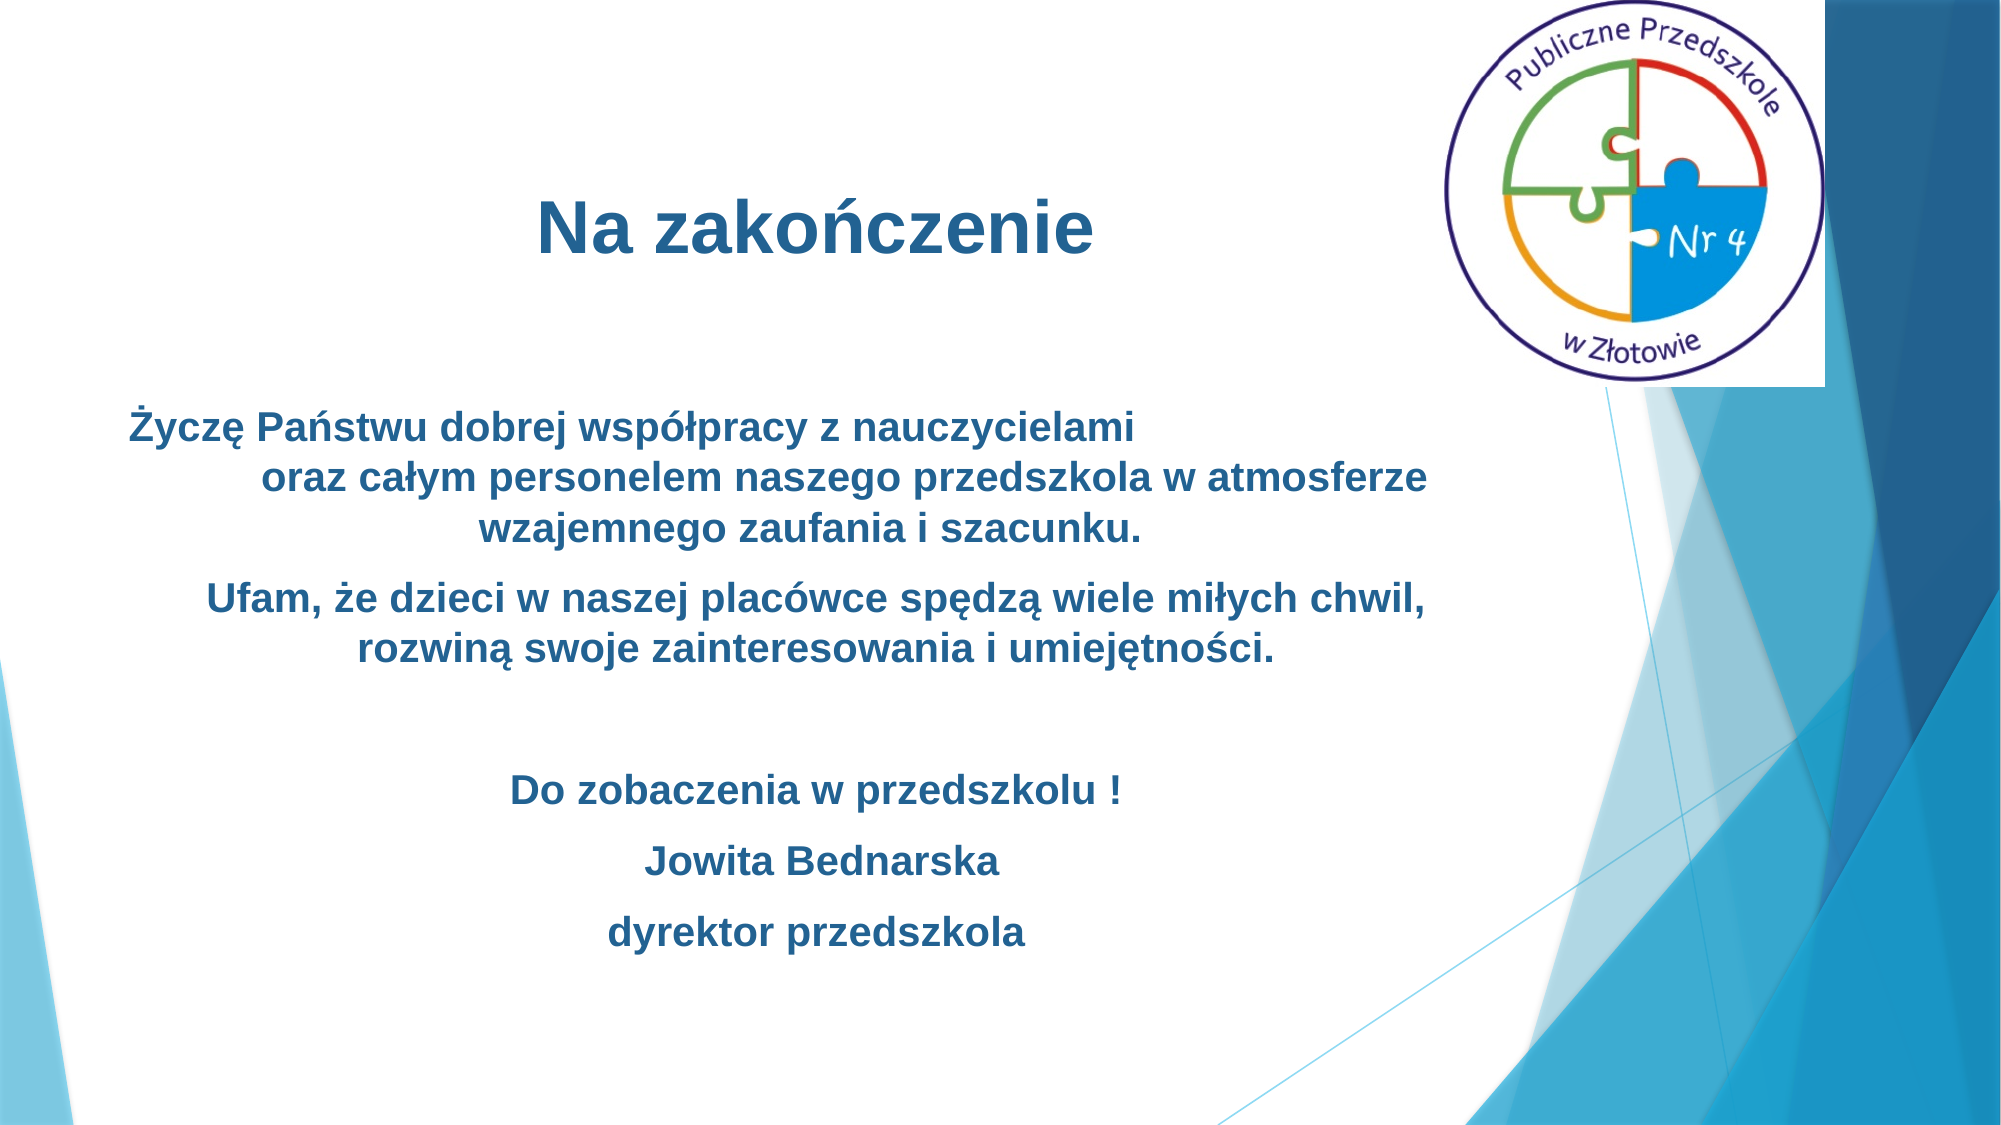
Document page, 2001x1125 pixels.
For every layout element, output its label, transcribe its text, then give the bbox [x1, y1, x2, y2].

picture [1443, 0, 1826, 387]
list Na zakończenie Życzę Państwu dobrej współpracy z nauczycielami oraz całym personelem naszego przedszkola w atmosferze wzajemnego zaufania i szacunku. Ufam, że dzieci w naszej placówce spędzą wiele miłych chwil, rozwiną swoje zainteresowania i umiejętności. Do zobaczenia w przedszkolu ! Jowita Bednarska dyrektor przedszkola [111, 99, 1522, 991]
